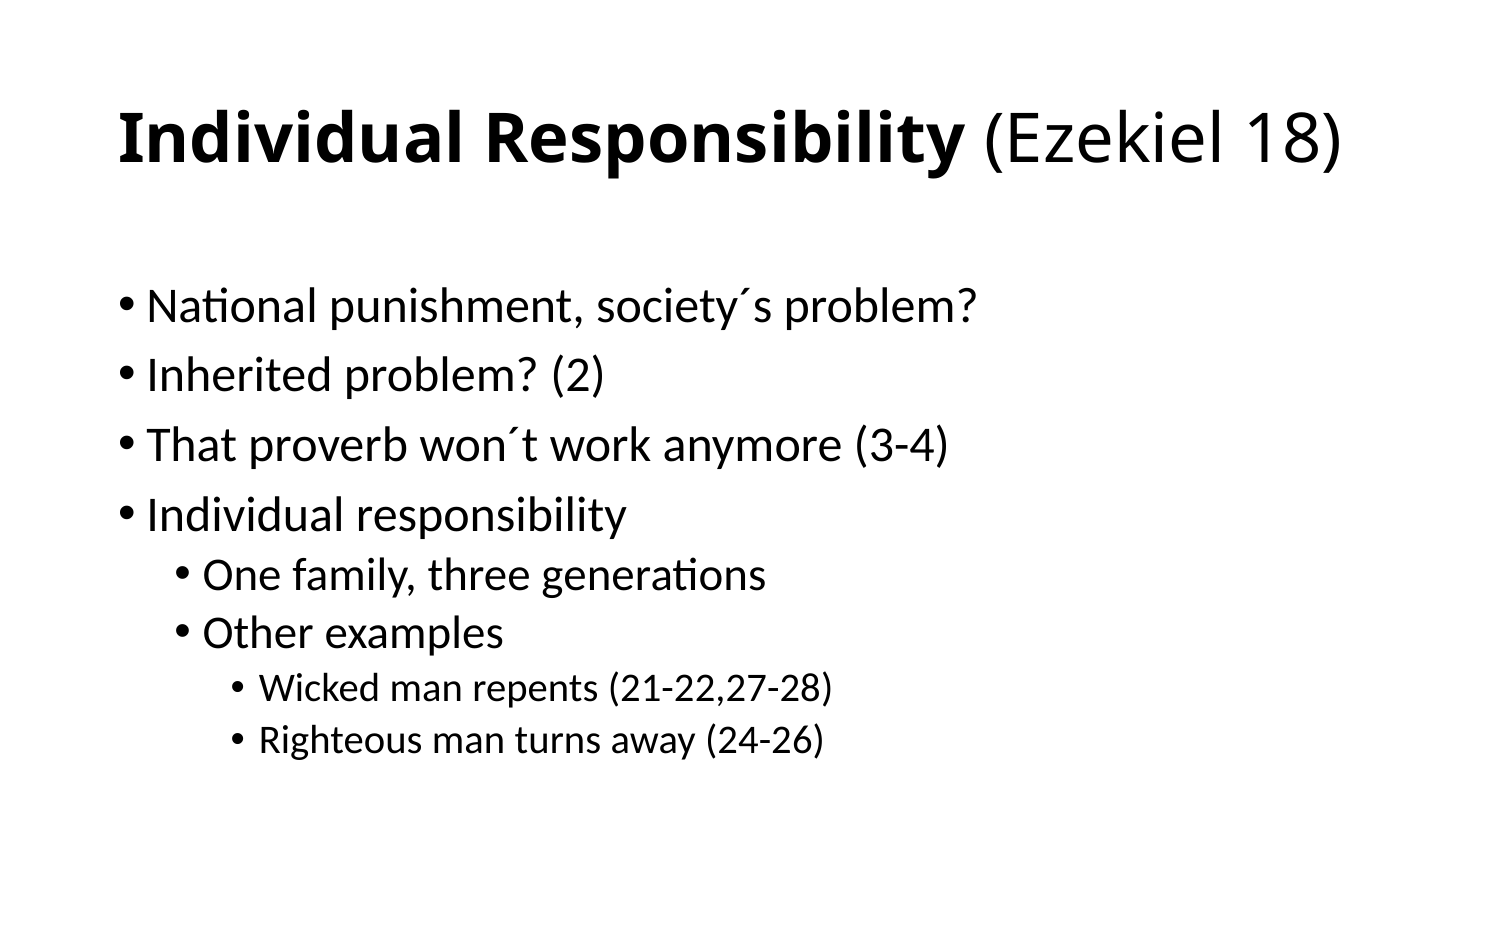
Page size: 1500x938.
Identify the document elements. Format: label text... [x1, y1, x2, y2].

list National punishment, society´s problem? Inherited problem? (2) That proverb won´t work anymore (3-4) Individual responsibility One family, three generations Other examples Wicked man repents (21-22,27-28) Righteous man turns away (24-26) [103, 271, 1397, 877]
title Individual Responsibility (Ezekiel 18) [103, 49, 1397, 232]
